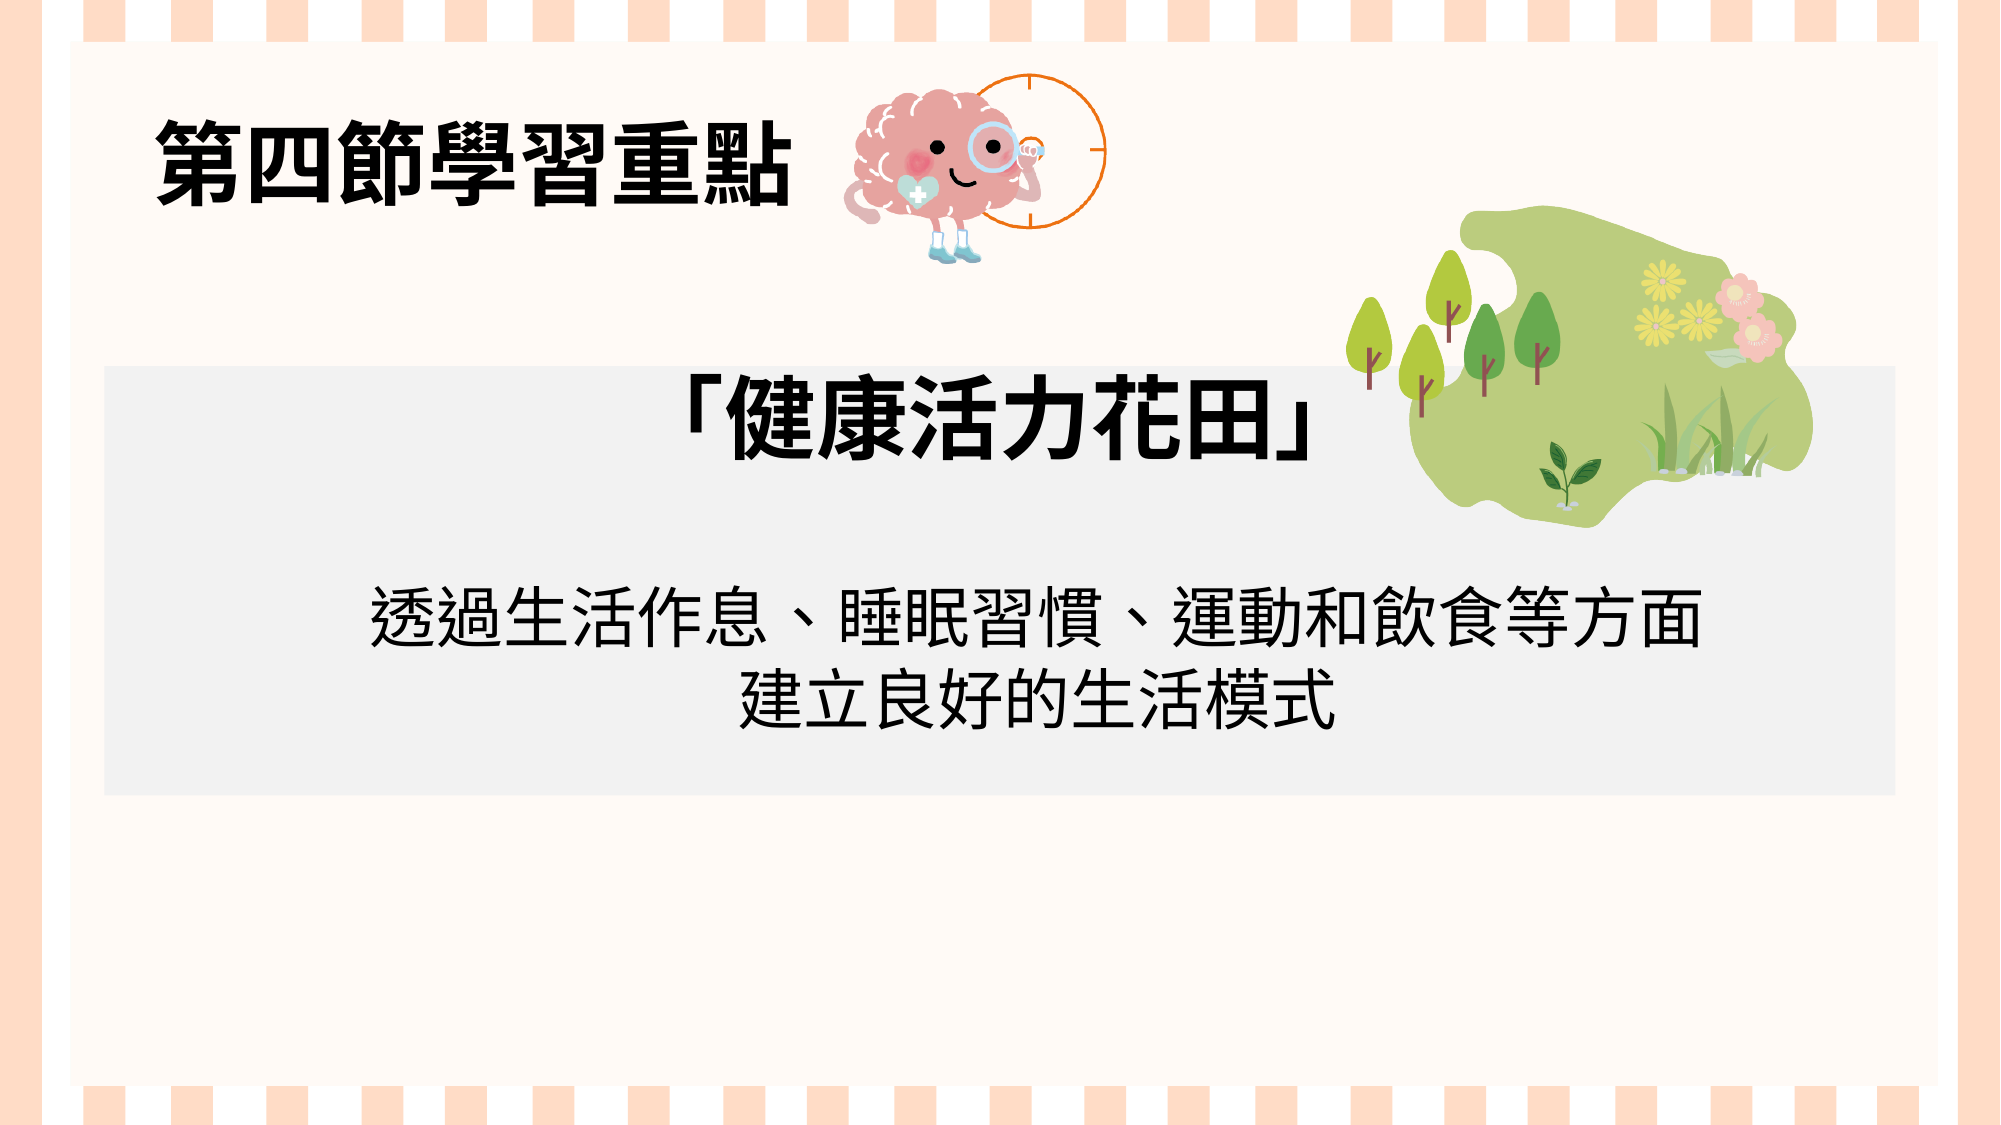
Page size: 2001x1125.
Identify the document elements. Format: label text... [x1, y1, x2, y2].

list 「健康活力花田」 透過生活作息、睡眠習慣、運動和飲食等方面 建立良好的生活模式 [104, 366, 1896, 796]
picture [1346, 205, 1813, 528]
title 第四節學習重點 [137, 59, 1863, 278]
picture [843, 73, 1107, 264]
